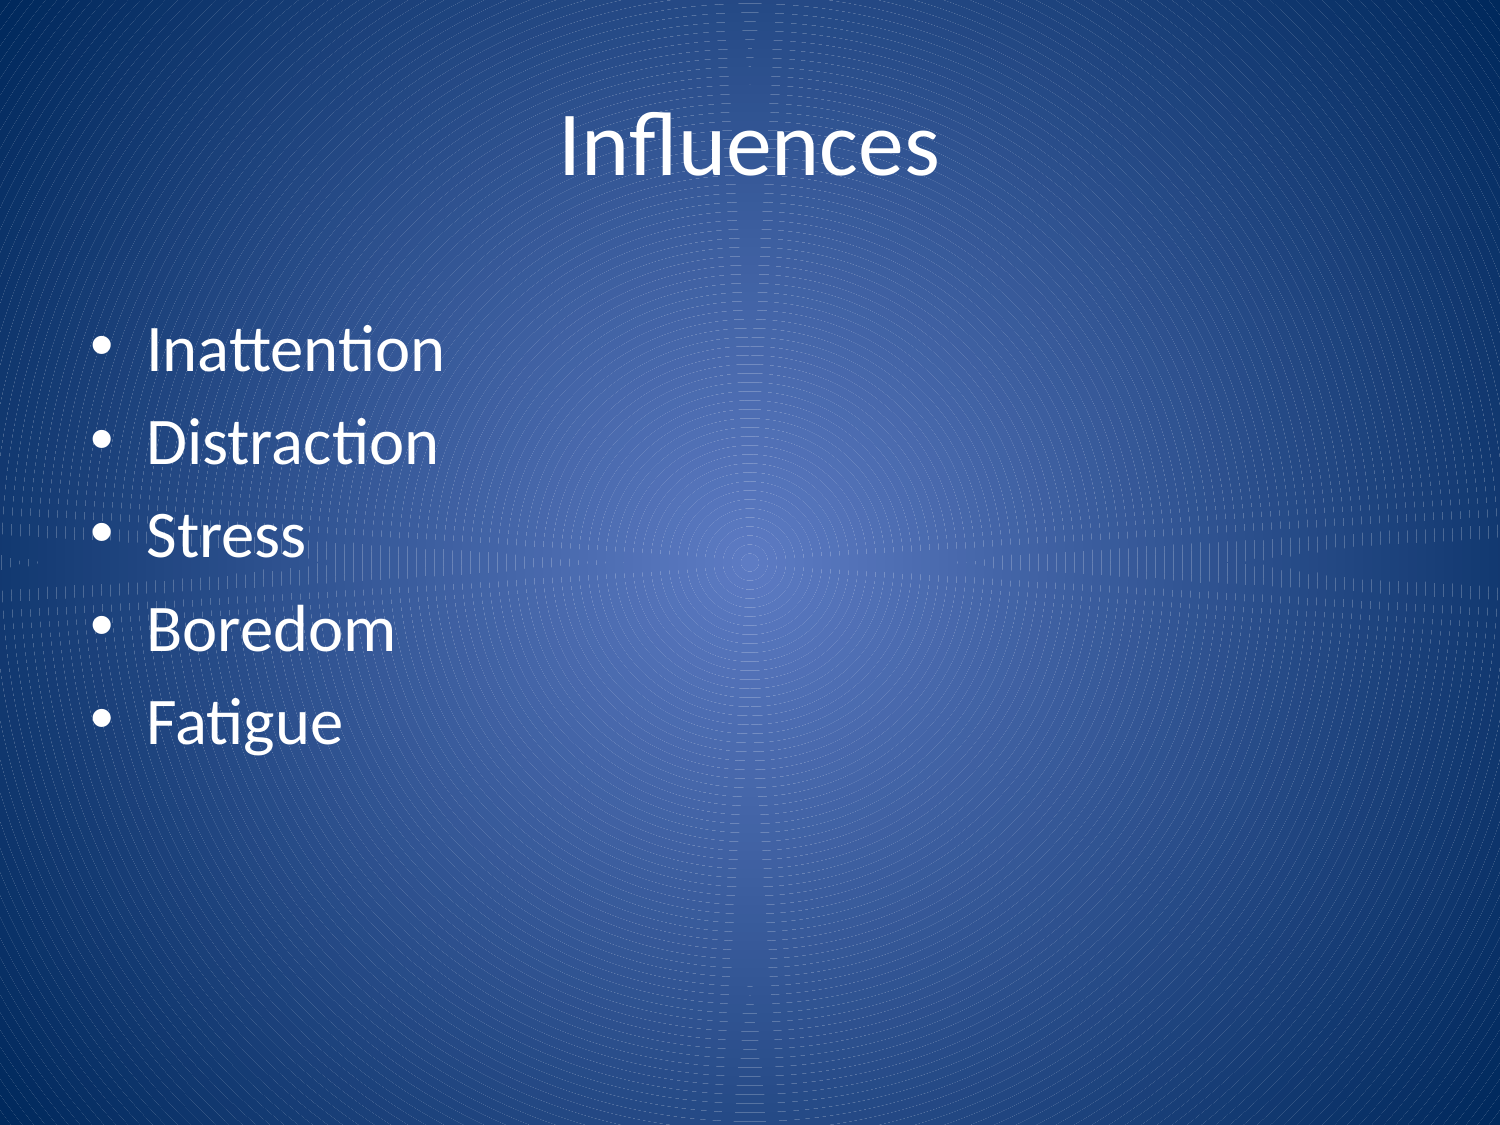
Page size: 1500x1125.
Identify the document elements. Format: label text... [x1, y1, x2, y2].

list Inattention Distraction Stress Boredom Fatigue [75, 296, 1425, 1040]
title Influences [75, 45, 1425, 233]
